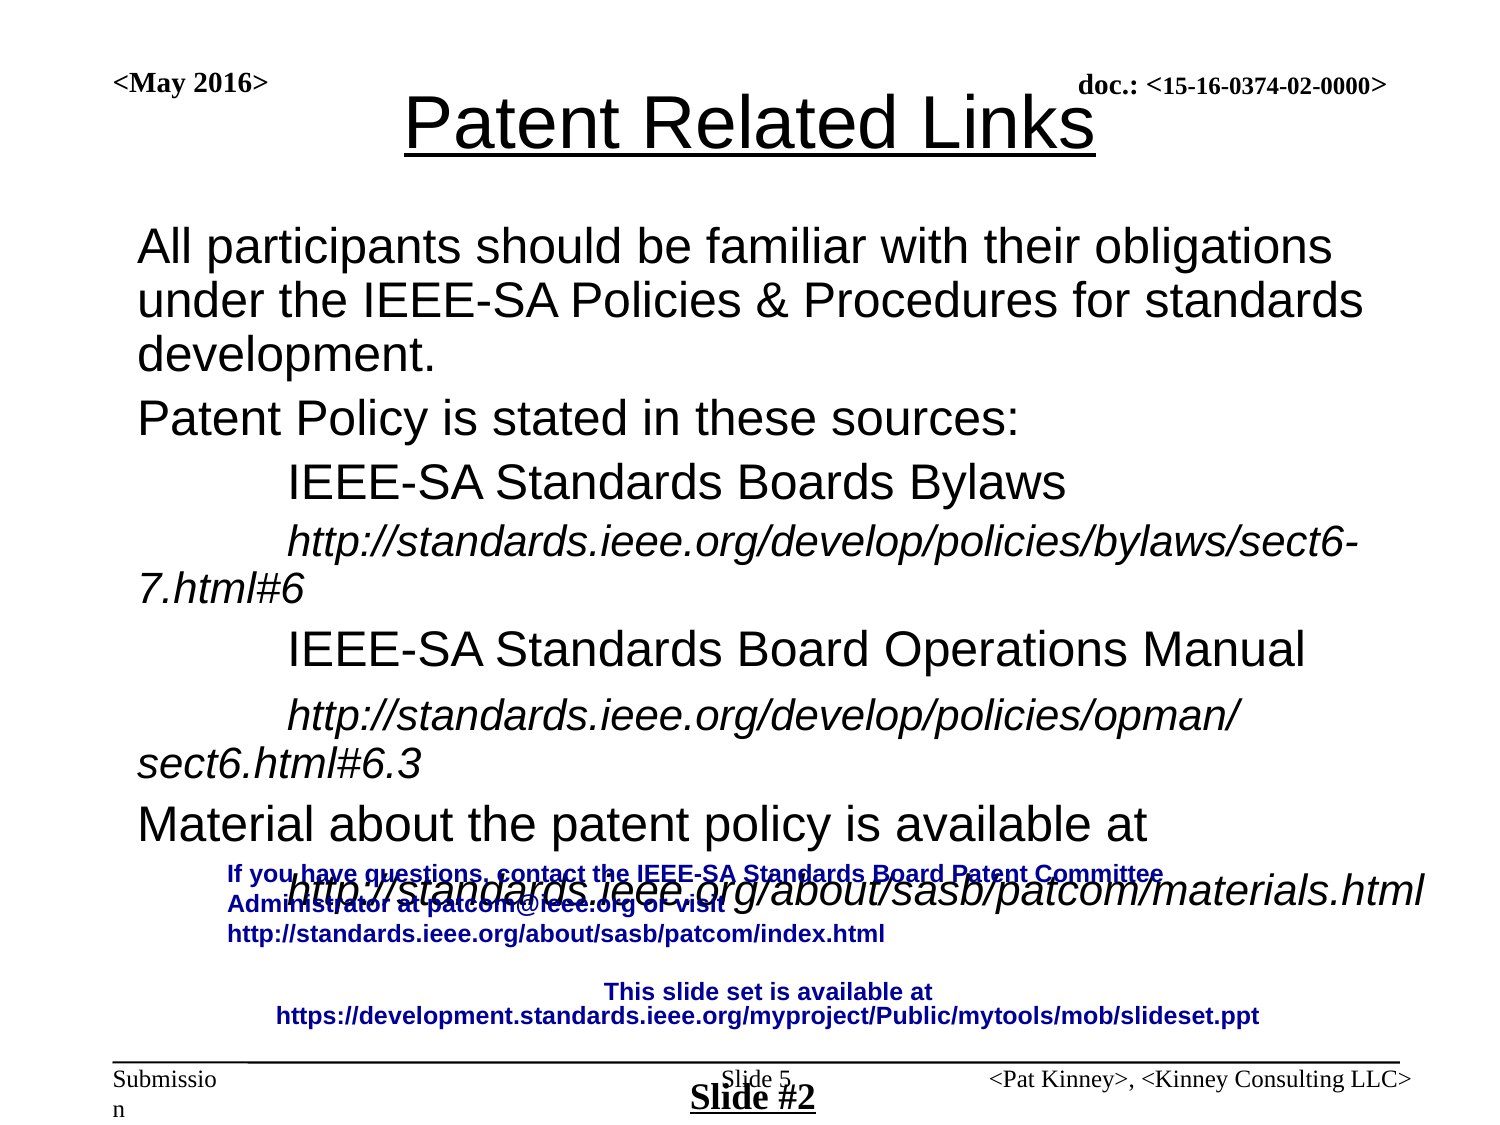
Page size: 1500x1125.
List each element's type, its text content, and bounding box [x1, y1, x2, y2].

title Patent Related Links [112, 24, 1388, 212]
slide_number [112, 62, 376, 99]
footer <Pat Kinney>, <Kinney Consulting LLC> [899, 1061, 1413, 1093]
list All participants should be familiar with their obligations under the IEEE-SA Policies & Procedures for standards development. Patent Policy is stated in these sources: IEEE-SA Standards Boards Bylaws http://standards.ieee.org/develop/policies/bylaws/sect6-7.html#6 IEEE-SA Standards Board Operations Manual http://standards.ieee.org/develop/policies/opman/sect6.html#6.3 Material about the patent policy is available at http://standards.ieee.org/about/sasb/patcom/materials.html [0, 212, 1475, 850]
text_box If you have questions, contact the IEEE-SA Standards Board Patent Committee Administrator at patcom@ieee.org or visit http://standards.ieee.org/about/sasb/patcom/index.html This slide set is available at https://development.standards.ieee.org/myproject/Public/mytools/mob/slideset.ppt [212, 849, 1325, 1037]
text_box Slide #2 [675, 1064, 832, 1125]
slide_number Slide 5 [712, 1061, 800, 1093]
